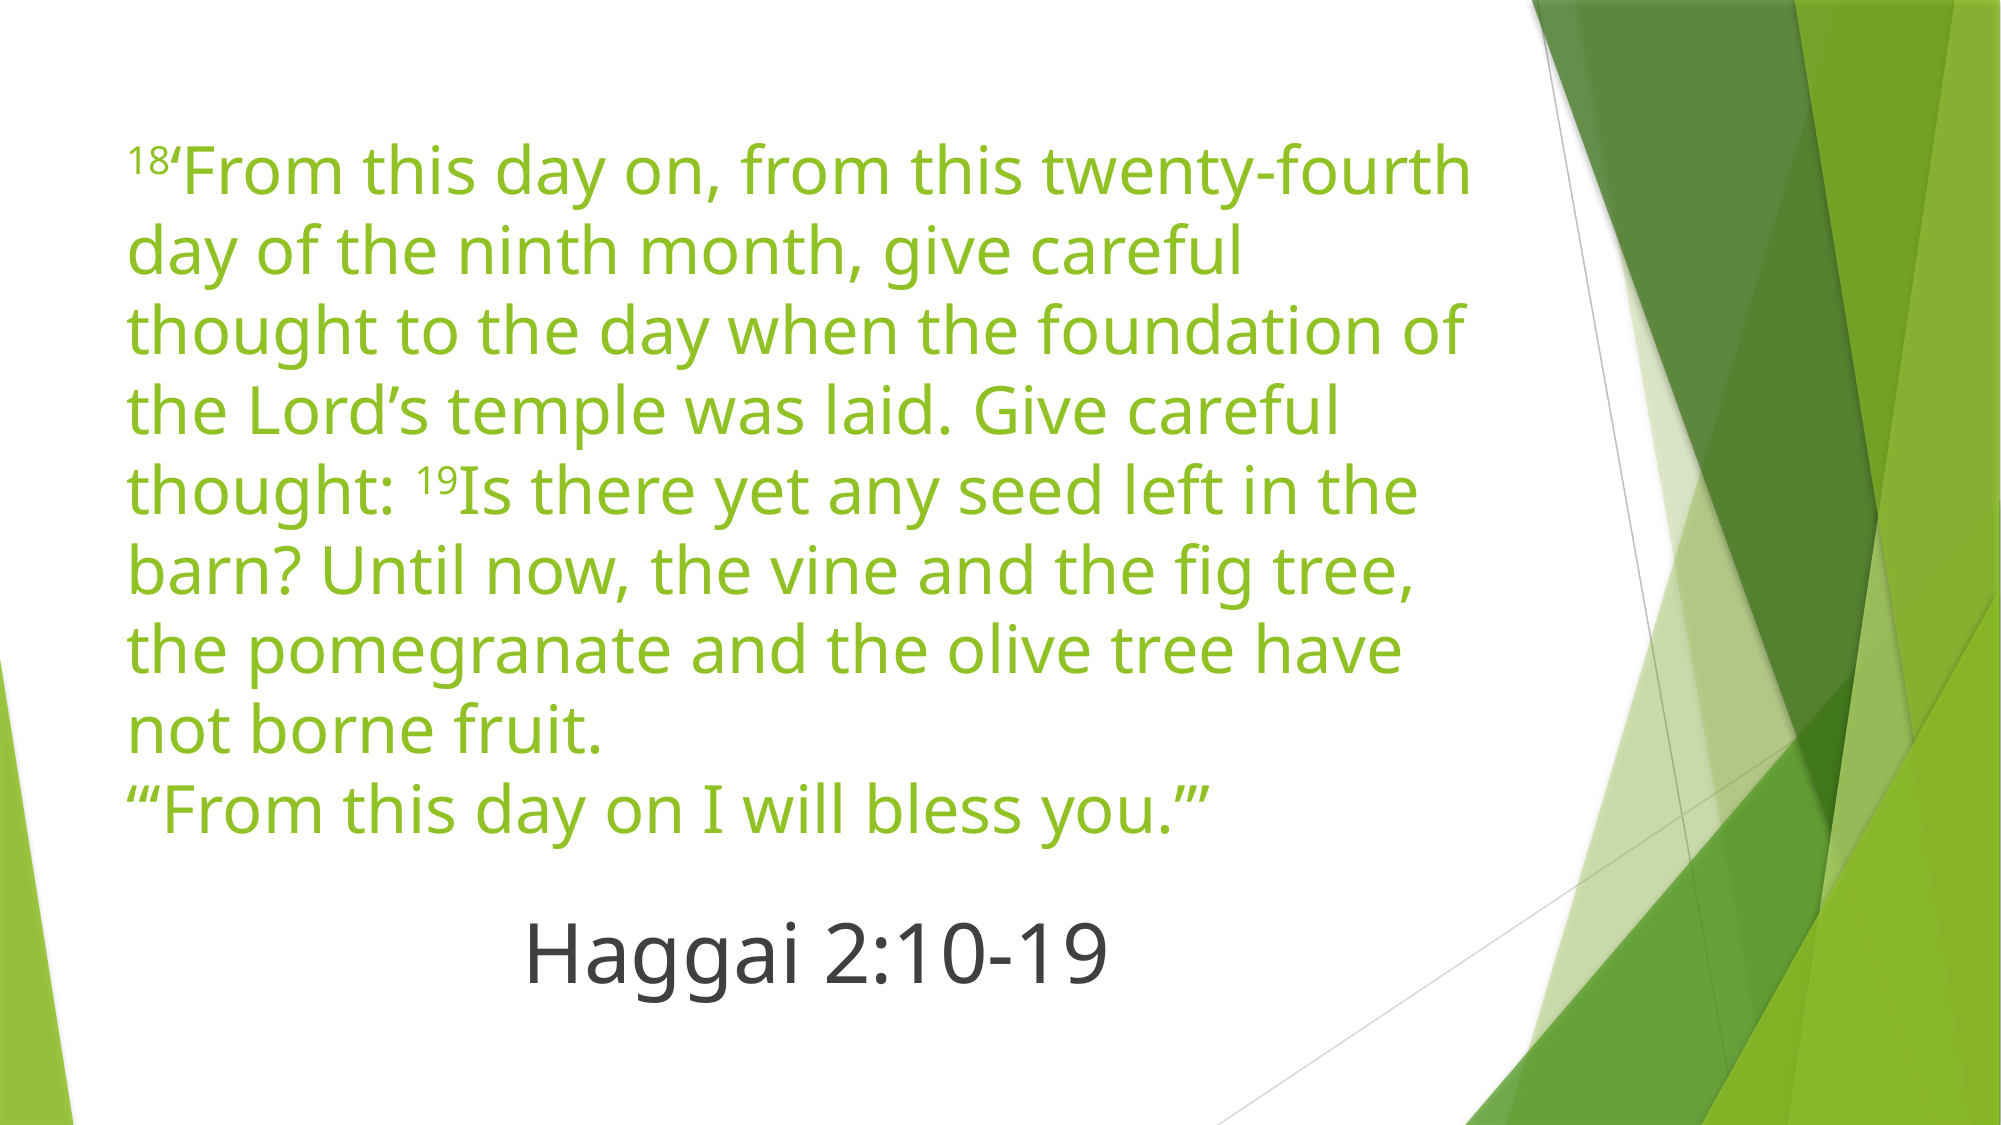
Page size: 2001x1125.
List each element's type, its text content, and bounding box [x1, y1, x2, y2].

list Haggai 2:10-19 [111, 875, 1522, 1025]
title 18‘From this day on, from this twenty-fourth day of the ninth month, give careful thought to the day when the foundation of the Lord’s temple was laid. Give careful thought: 19Is there yet any seed left in the barn? Until now, the vine and the fig tree, the pomegranate and the olive tree have not borne fruit. “‘From this day on I will bless you.’” [111, 99, 1522, 875]
